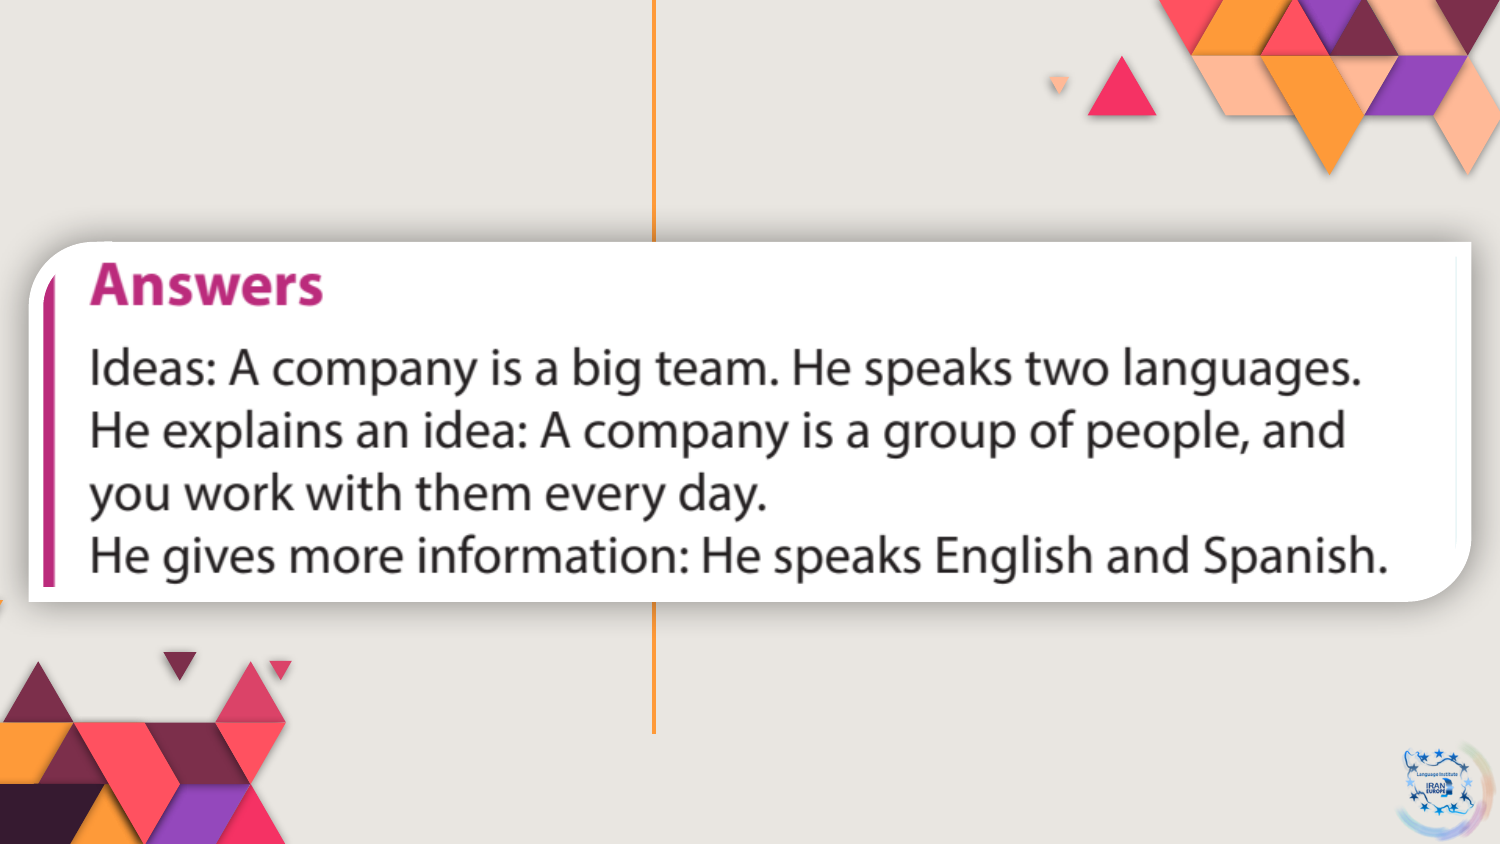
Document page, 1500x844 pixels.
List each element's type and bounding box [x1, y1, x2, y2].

picture [1390, 737, 1500, 844]
picture [35, 248, 1465, 595]
